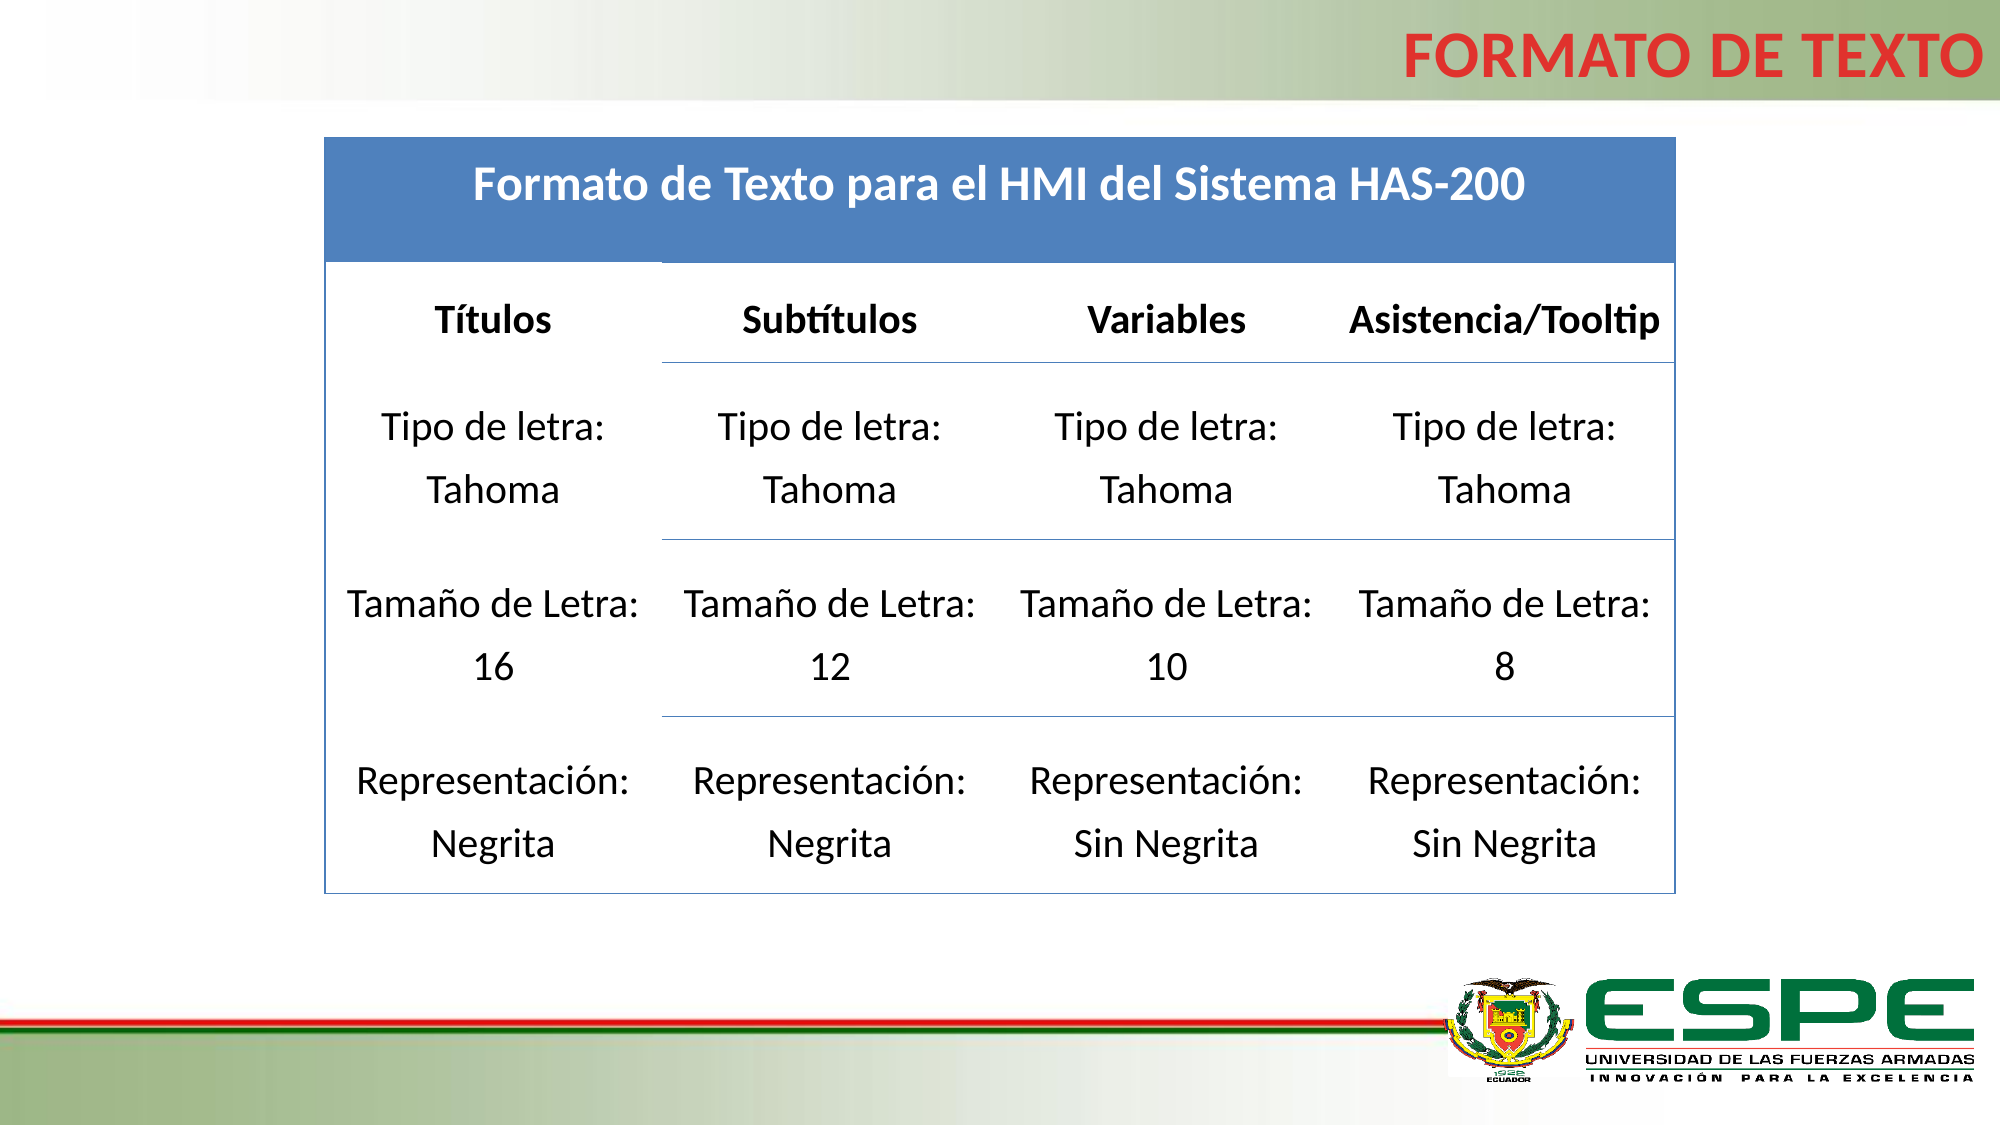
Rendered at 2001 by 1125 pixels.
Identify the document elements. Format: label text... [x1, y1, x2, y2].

text_box FORMATO DE TEXTO [0, 3, 2000, 99]
table_cell Subtítulos [662, 263, 998, 362]
table_cell Tipo de letra: Tahoma [1335, 363, 1674, 539]
table_cell Tamaño de Letra: 10 [998, 540, 1335, 716]
table_cell Representación: Sin Negrita [998, 717, 1335, 893]
table_cell Tamaño de Letra: 8 [1335, 540, 1674, 716]
table_cell Títulos [326, 262, 662, 362]
table_cell Tipo de letra: Tahoma [998, 363, 1335, 539]
table_cell Tamaño de Letra: 12 [662, 540, 998, 716]
table_cell Tamaño de Letra: 16 [326, 539, 662, 717]
table_cell Representación: Negrita [662, 717, 998, 893]
table_cell Representación: Sin Negrita [1335, 717, 1674, 893]
picture [0, 99, 2000, 1125]
table_cell Tipo de letra: Tahoma [326, 362, 662, 539]
table_cell Variables [998, 263, 1335, 362]
table_cell Tipo de letra: Tahoma [662, 363, 998, 539]
table_header Formato de Texto para el HMI del Sistema HAS-200 [326, 138, 1674, 262]
table_cell Asistencia/Tooltip [1335, 263, 1674, 362]
table_cell Representación: Negrita [326, 717, 662, 893]
